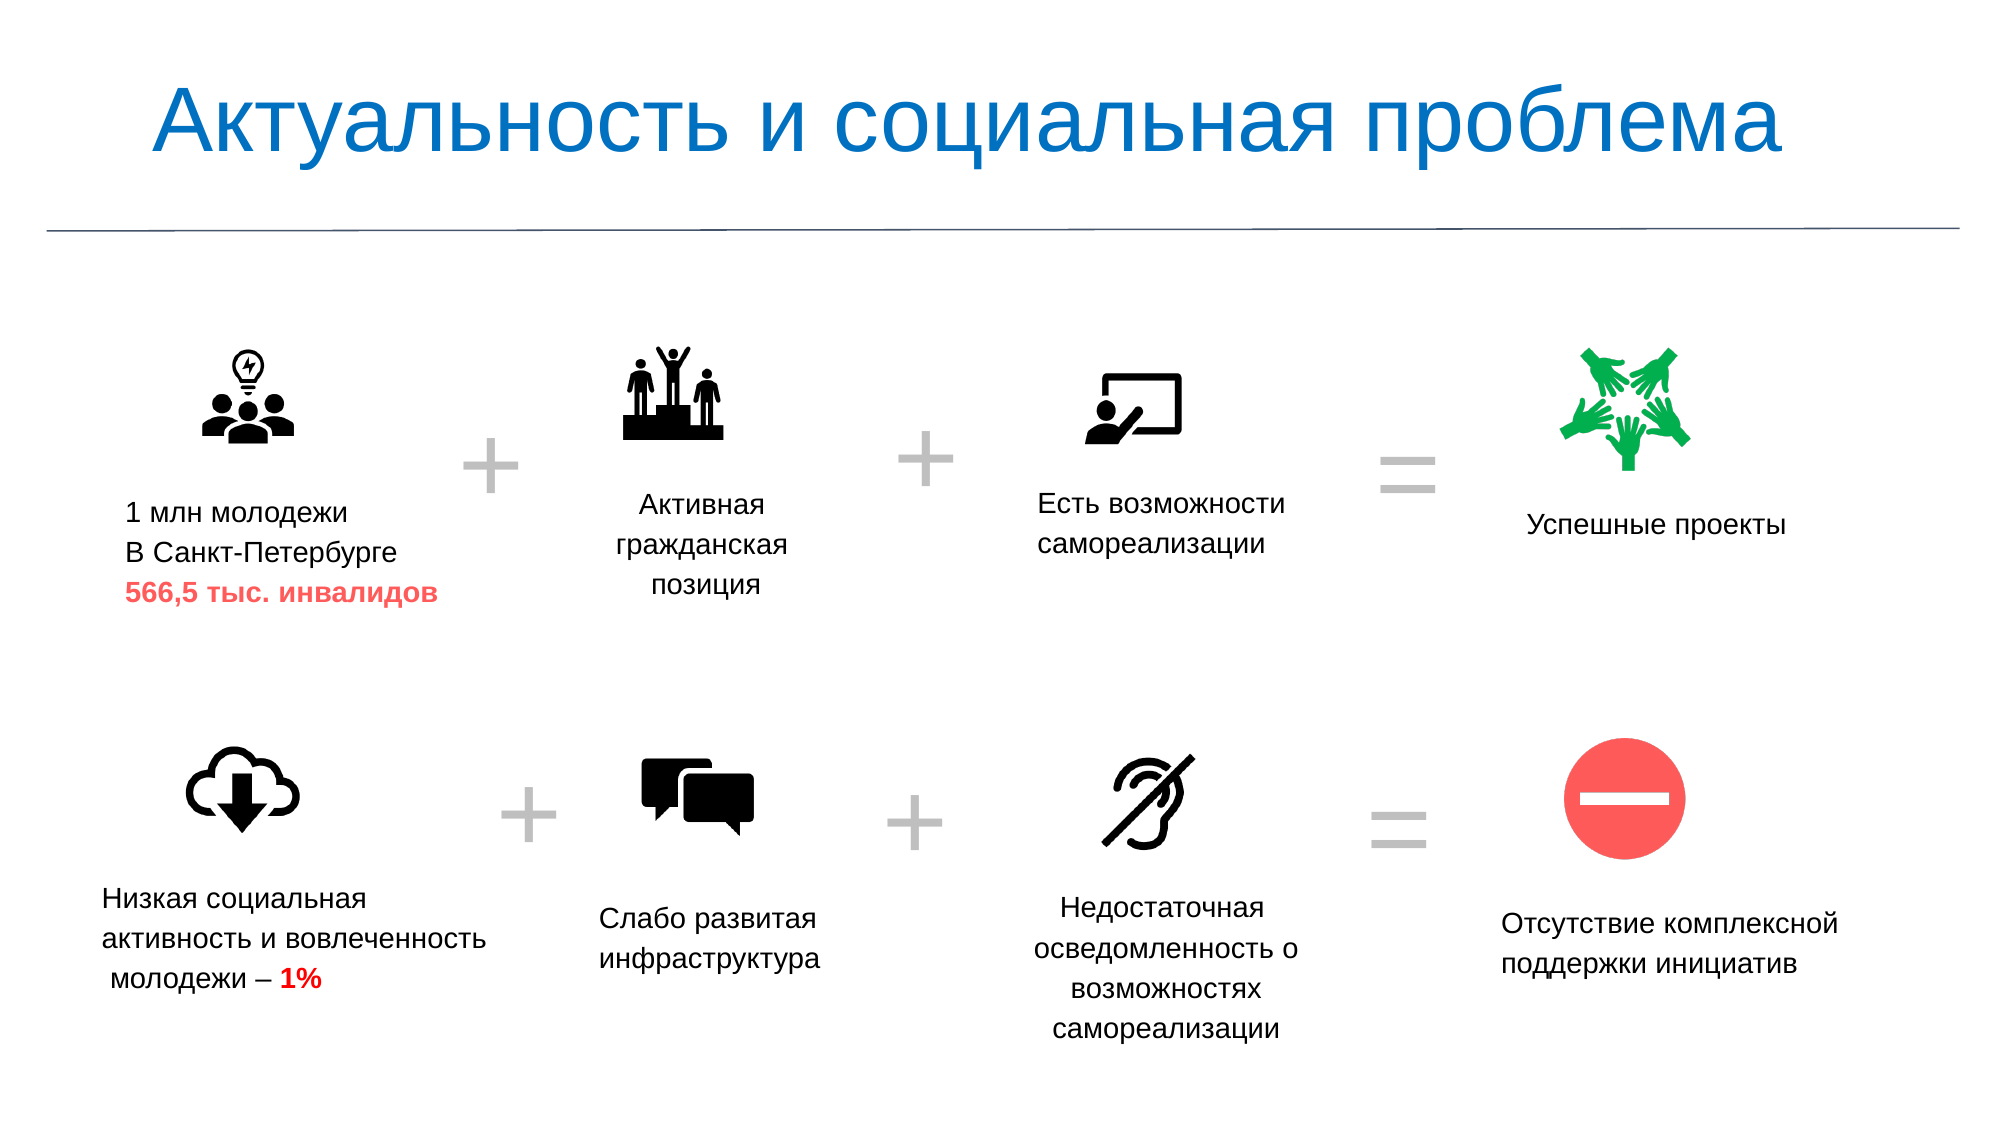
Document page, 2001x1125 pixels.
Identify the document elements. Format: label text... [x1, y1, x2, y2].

text_box = [1352, 747, 1448, 898]
text_box = [1361, 392, 1457, 543]
text_box Слабо развитая инфраструктура [571, 886, 880, 982]
picture [630, 730, 765, 865]
picture [1080, 350, 1186, 468]
picture [183, 730, 302, 849]
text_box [46, 227, 1960, 232]
text_box 1 млн молодежи В Санкт-Петербурге 566,5 тыс. инвалидов [97, 480, 507, 616]
picture [1556, 340, 1693, 477]
text_box Низкая социальная активность и вовлеченность молодежи – 1% [74, 866, 508, 1002]
text_box + [878, 376, 975, 527]
text_box Недостаточная осведомленность о возможностях самореализации [959, 876, 1361, 1052]
picture [1548, 722, 1701, 875]
text_box + [443, 383, 539, 534]
text_box Отсутствие комплексной поддержки инициатив [1473, 891, 1875, 987]
picture [1085, 739, 1211, 865]
text_box Успешные проекты [1499, 493, 1815, 549]
title Актуальность и социальная проблема [137, 59, 1823, 179]
picture [612, 332, 733, 453]
text_box Есть возможности самореализации [1010, 471, 1319, 567]
text_box + [481, 732, 578, 883]
text_box + [867, 740, 963, 891]
picture [186, 336, 308, 457]
text_box Активная гражданская позиция [567, 472, 833, 608]
